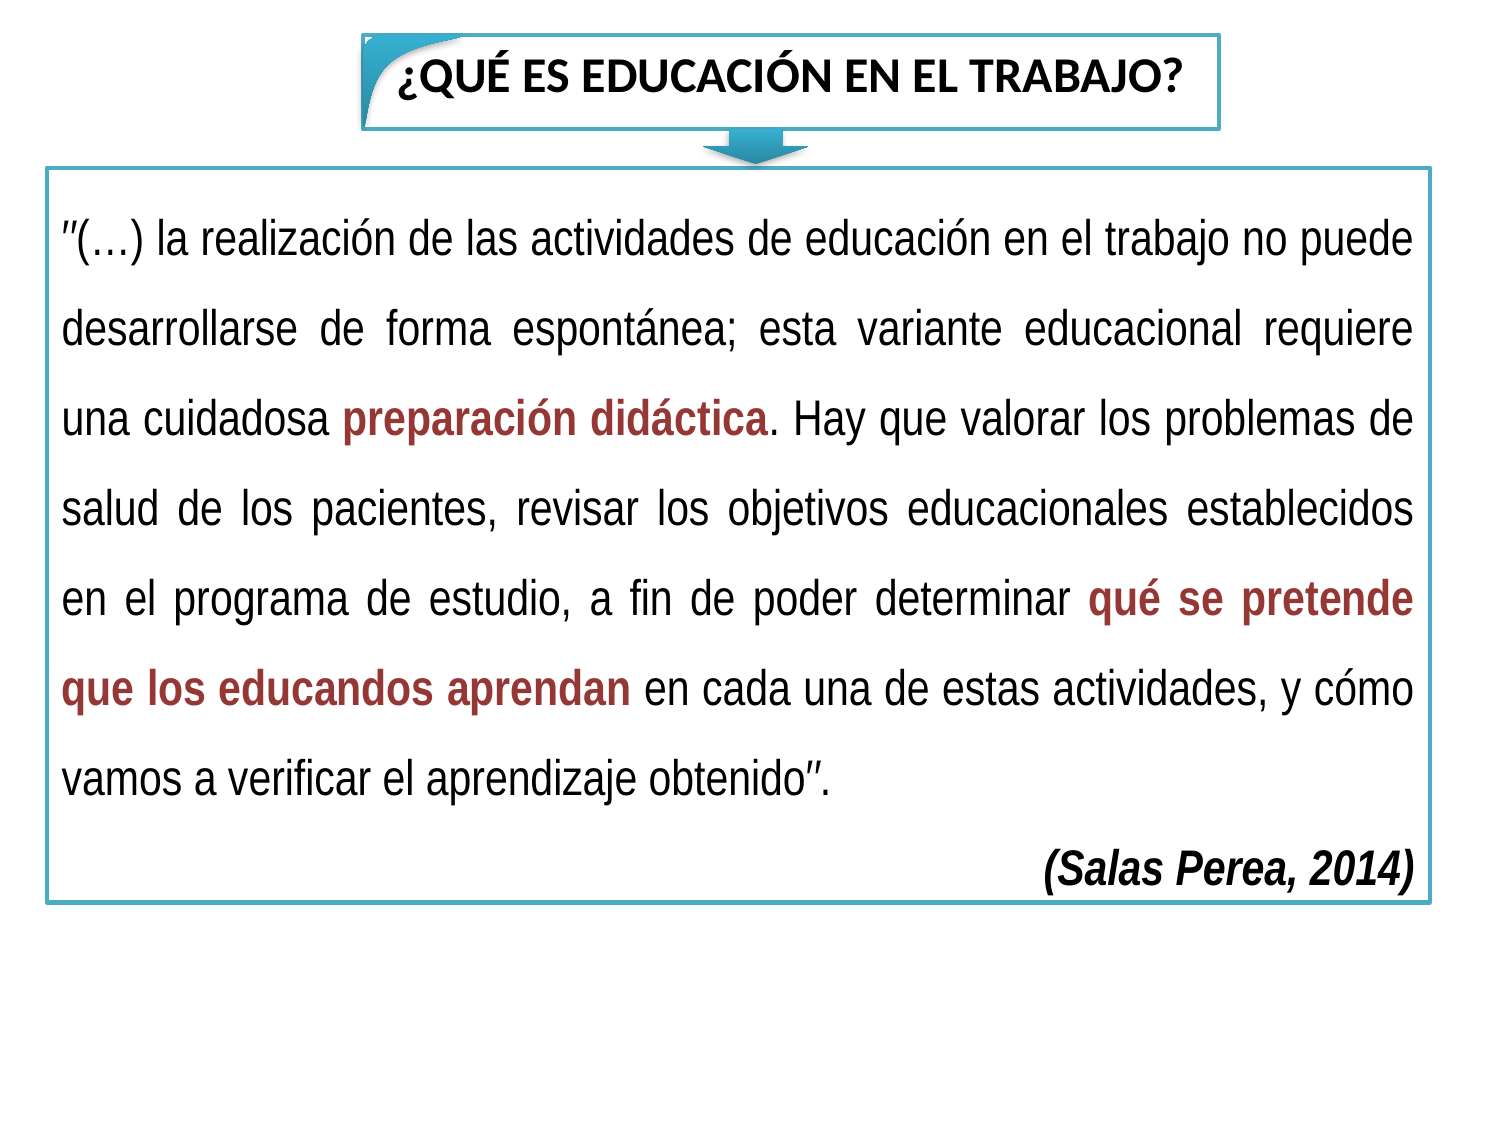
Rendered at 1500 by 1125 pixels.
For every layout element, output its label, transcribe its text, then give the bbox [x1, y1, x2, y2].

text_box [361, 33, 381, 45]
text_box [363, 35, 463, 128]
text_box ¿QUÉ ES EDUCACIÓN EN EL TRABAJO? [370, 33, 1221, 131]
text_box ″(…) la realización de las actividades de educación en el trabajo no puede desarrollarse de forma espontánea; esta variante educacional requiere una cuidadosa preparación didáctica. Hay que valorar los problemas de salud de los pacientes, revisar los objetivos educacionales establecidos en el programa de estudio, a fin de poder determinar qué se pretende que los educandos aprendan en cada una de estas actividades, y cómo vamos a verificar el aprendizaje obtenido″. (Salas Perea, 2014) [45, 166, 1432, 905]
text_box [703, 128, 809, 165]
